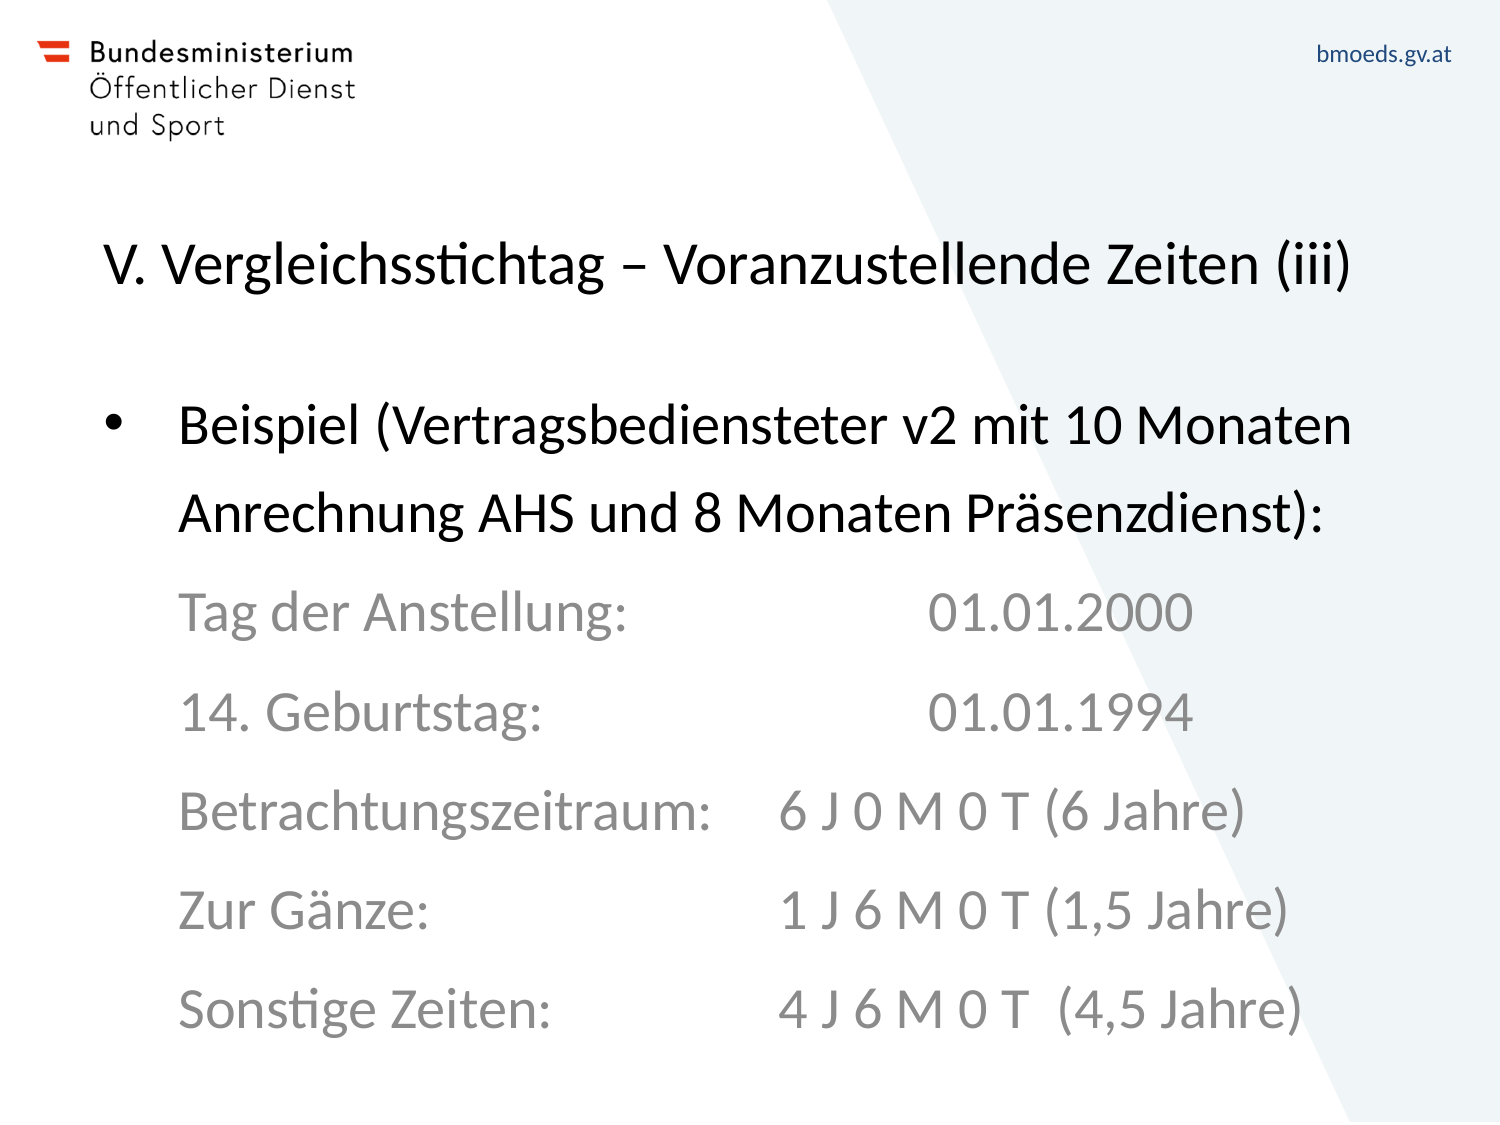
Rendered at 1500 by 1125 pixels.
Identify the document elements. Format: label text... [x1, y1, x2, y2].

picture [0, 0, 1500, 1122]
subtitle Beispiel (Vertragsbediensteter v2 mit 10 Monaten Anrechnung AHS und 8 Monaten Präsenzdienst): Tag der Anstellung: 01.01.2000 14. Geburtstag: 01.01.1994 Betrachtungszeitraum: 6 J 0 M 0 T (6 Jahre) Zur Gänze: 1 J 6 M 0 T (1,5 Jahre) Sonstige Zeiten: 4 J 6 M 0 T (4,5 Jahre) [88, 361, 1459, 1059]
title V. Vergleichsstichtag – Voranzustellende Zeiten (iii) [88, 208, 1398, 361]
